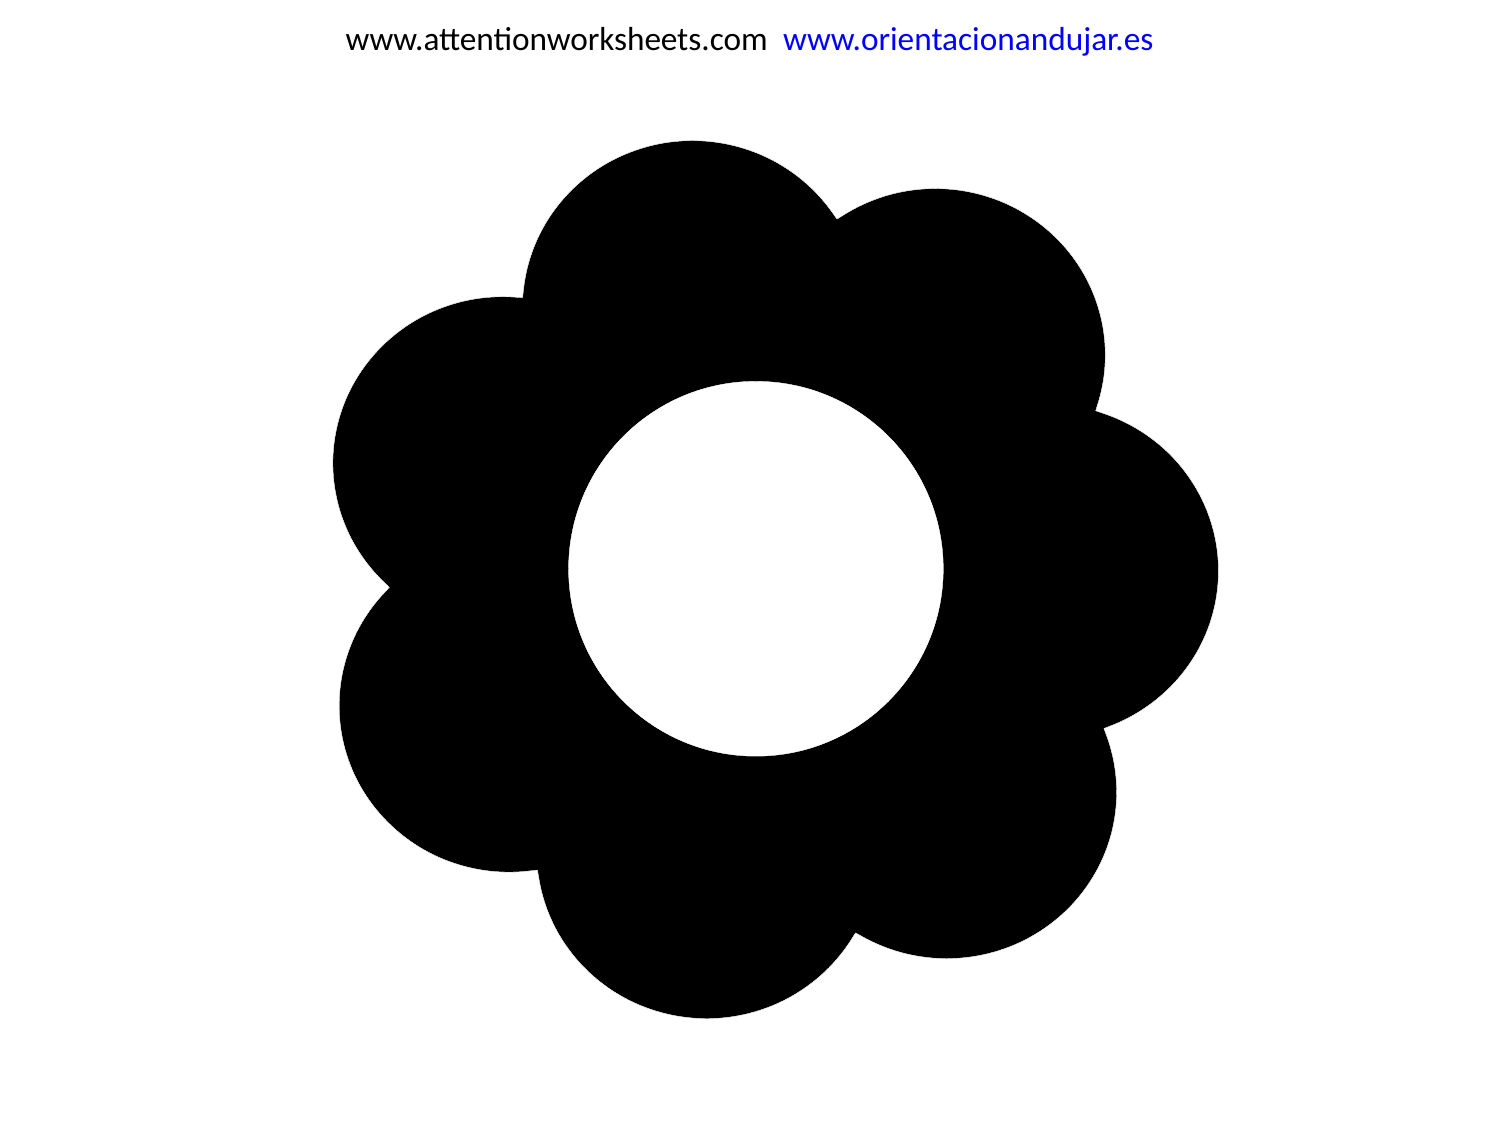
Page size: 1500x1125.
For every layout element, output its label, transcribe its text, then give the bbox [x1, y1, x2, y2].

text_box www.attentionworksheets.com www.orientacionandujar.es [330, 10, 1170, 65]
picture [332, 140, 1219, 1019]
